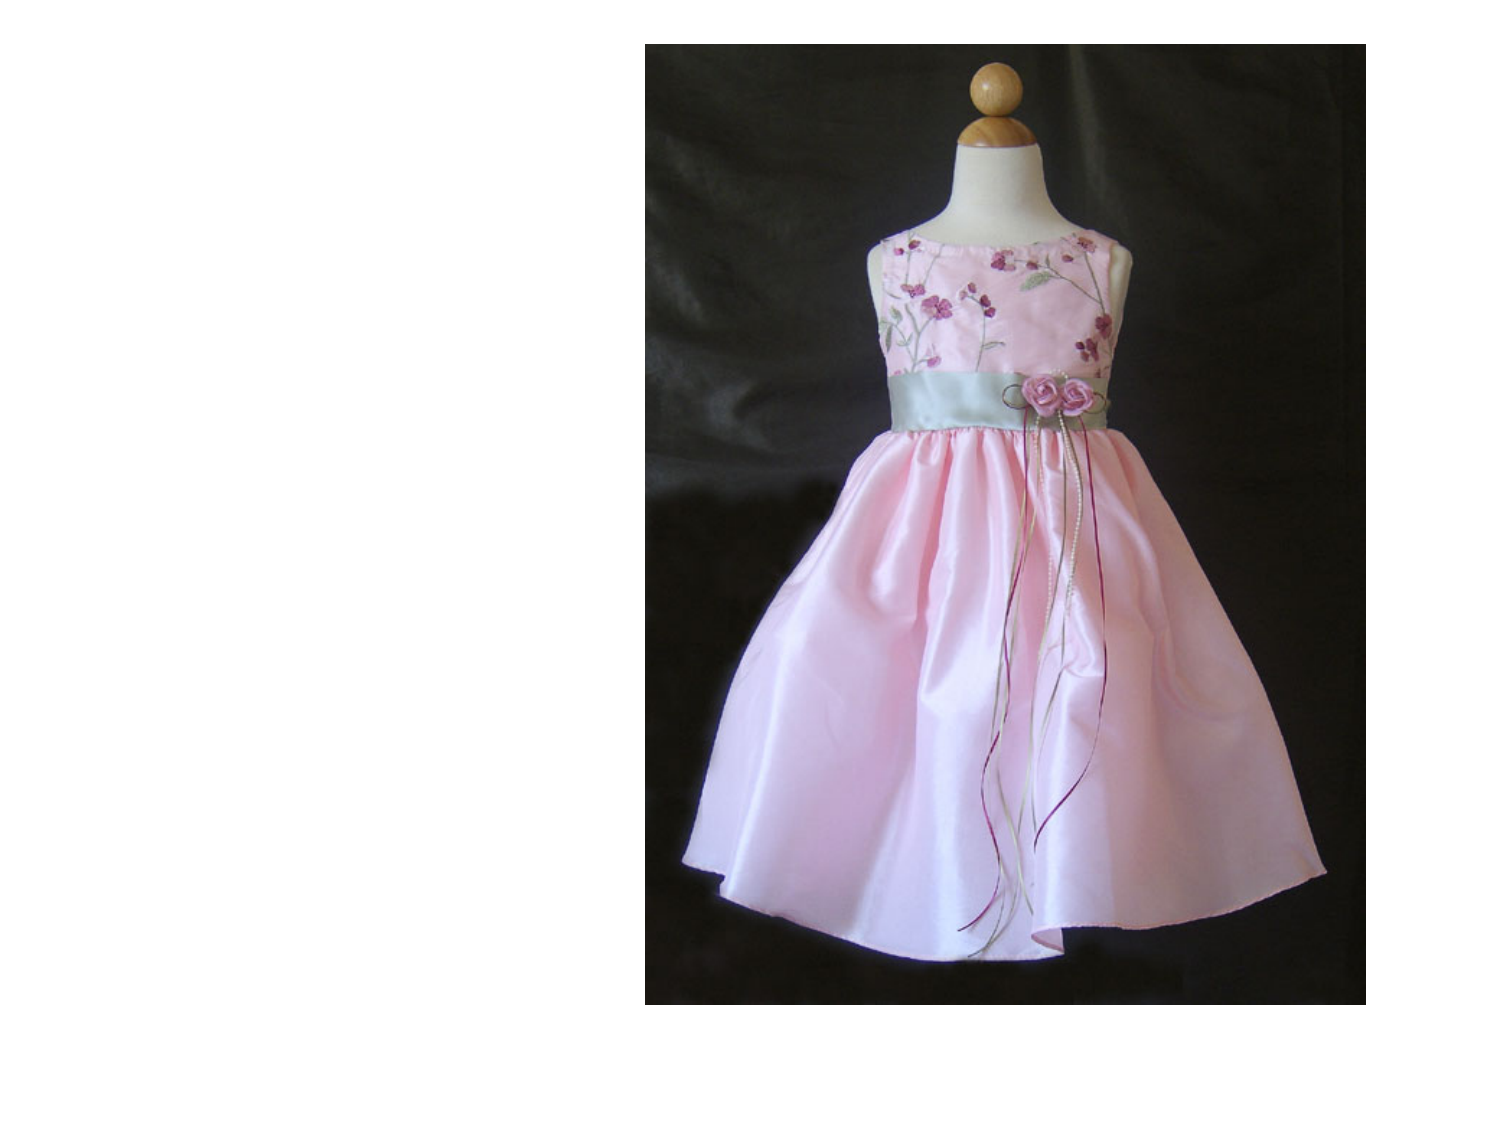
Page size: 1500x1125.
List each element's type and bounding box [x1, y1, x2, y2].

list [645, 44, 1366, 1006]
